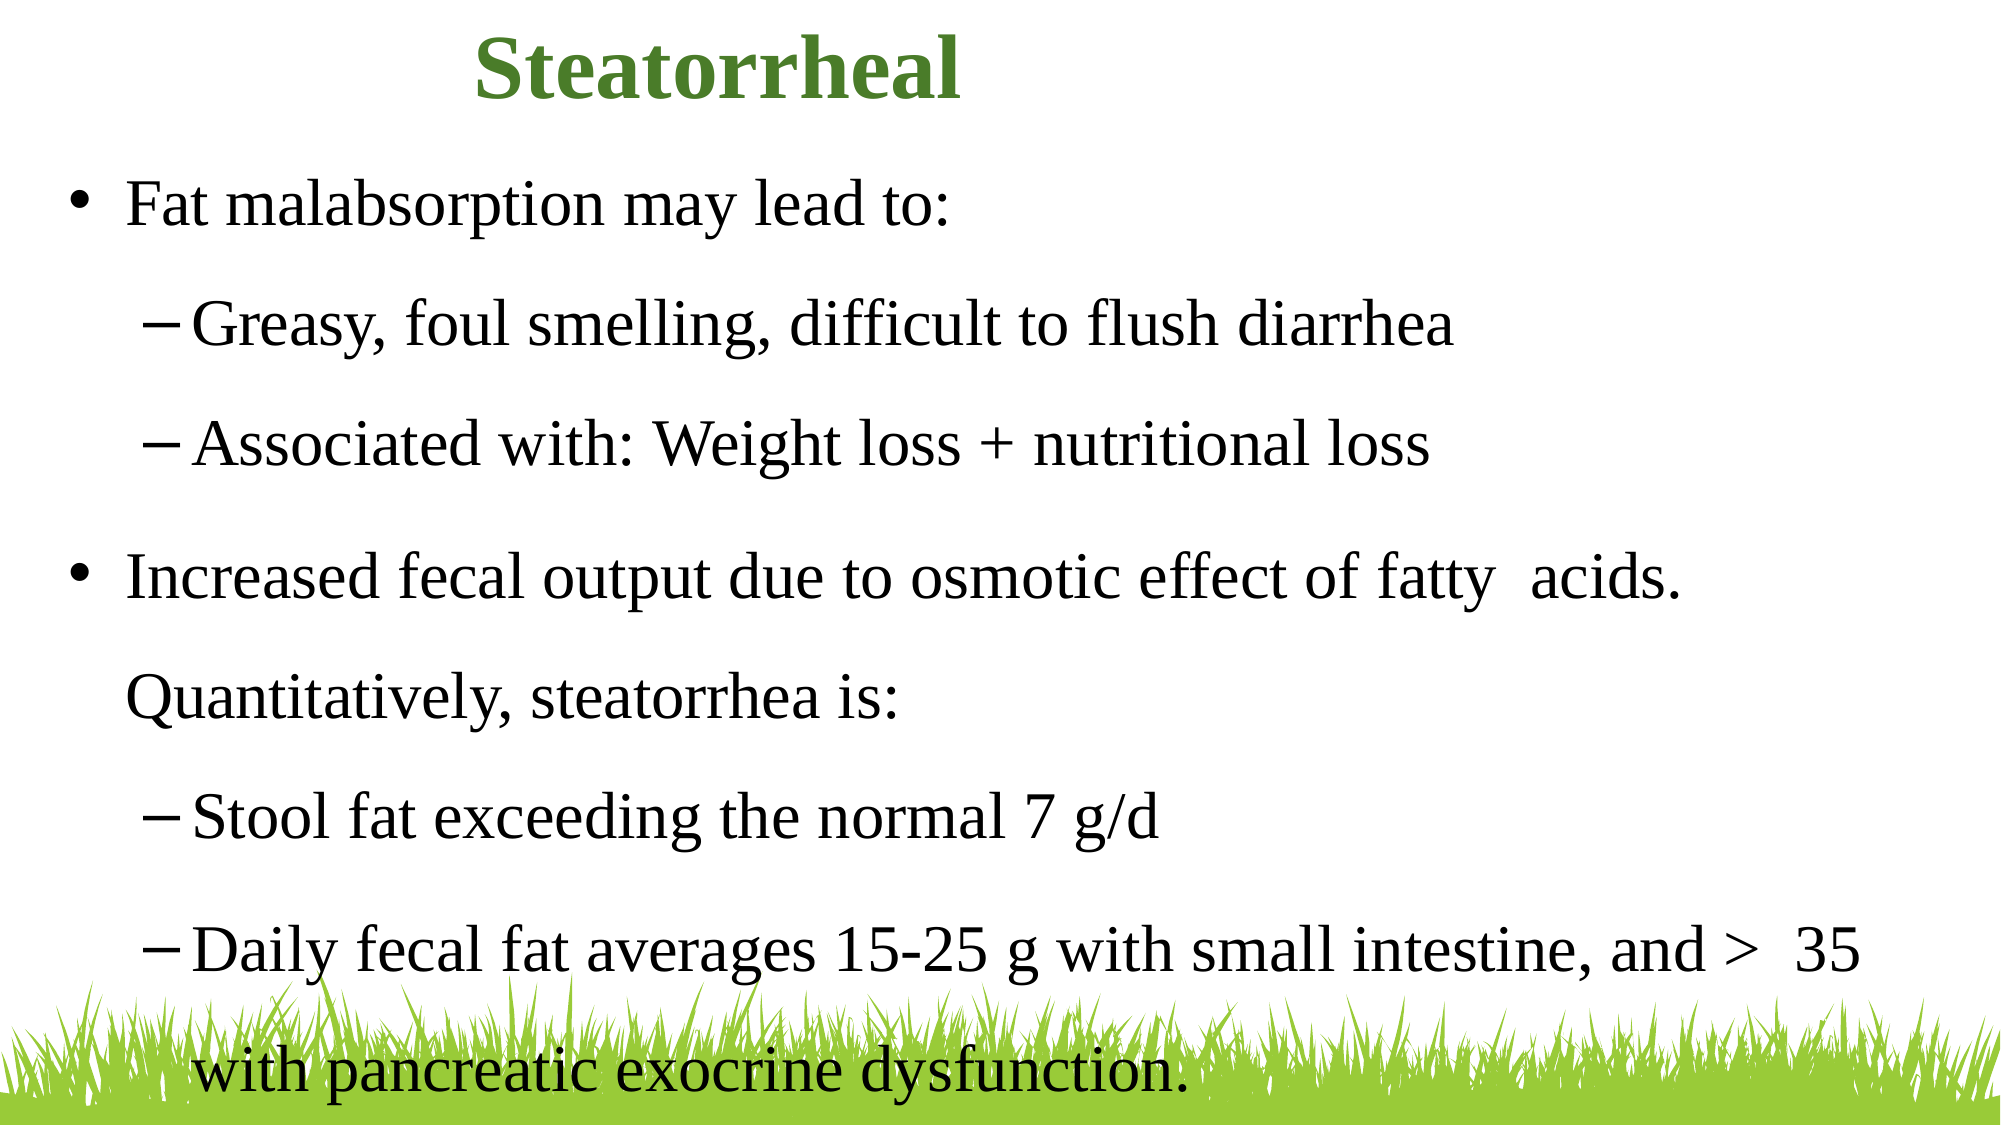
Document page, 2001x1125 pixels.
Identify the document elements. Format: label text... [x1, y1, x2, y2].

text_box Fat malabsorption may lead to: Greasy, foul smelling, difficult to flush diarrhea Associated with: Weight loss + nutritional loss Increased fecal output due to osmotic effect of fatty acids. Quantitatively, steatorrhea is: Stool fat exceeding the normal 7 g/d Daily fecal fat averages 15-25 g with small intestine, and > 35 with pancreatic exocrine dysfunction. [52, 111, 2000, 1112]
text_box Steatorrheal [458, 0, 979, 125]
